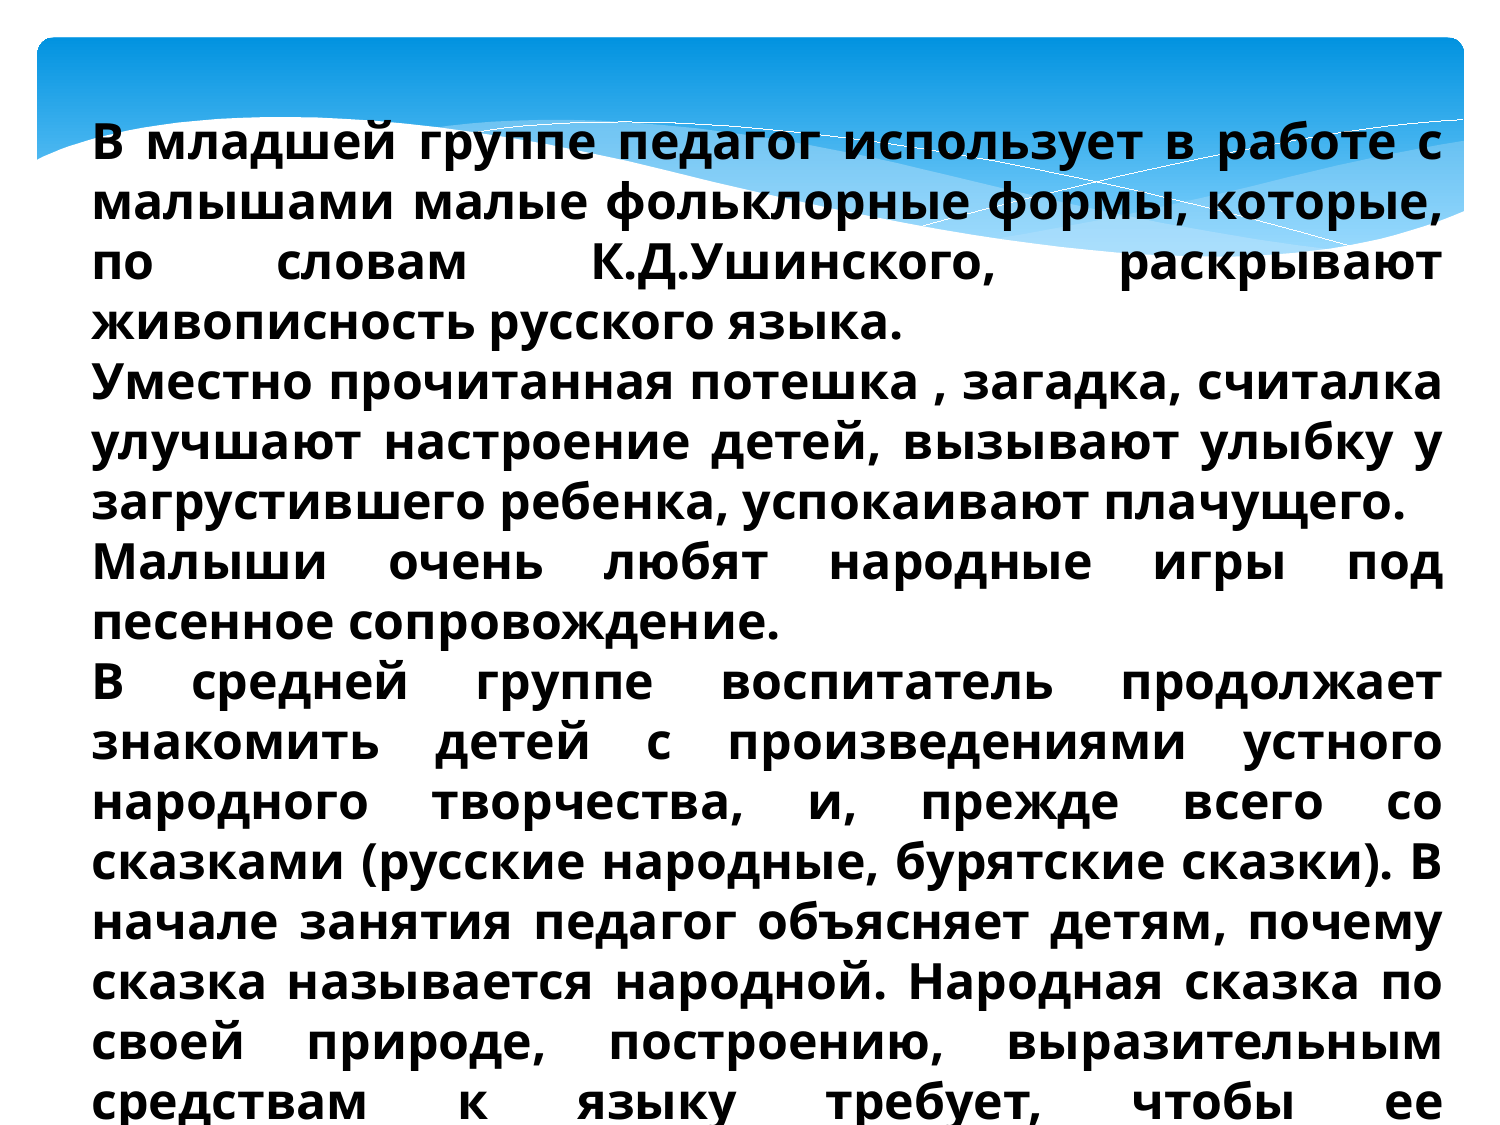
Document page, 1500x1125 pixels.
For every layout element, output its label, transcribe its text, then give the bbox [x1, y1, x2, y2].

text_box В младшей группе педагог использует в работе с малышами малые фольклорные формы, которые, по словам К.Д.Ушинского, раскрывают живописность русского языка. Уместно прочитанная потешка , загадка, считалка улучшают настроение детей, вызывают улыбку у загрустившего ребенка, успокаивают плачущего. Малыши очень любят народные игры под песенное сопровождение. В средней группе воспитатель продолжает знакомить детей с произведениями устного народного творчества, и, прежде всего со сказками (русские народные, бурятские сказки). В начале занятия педагог объясняет детям, почему сказка называется народной. Народная сказка по своей природе, построению, выразительным средствам к языку требует, чтобы ее рассказывали, это обеспечивает контакт со слушателями, создает определенное настроение в детской аудитории. [76, 101, 1459, 1125]
